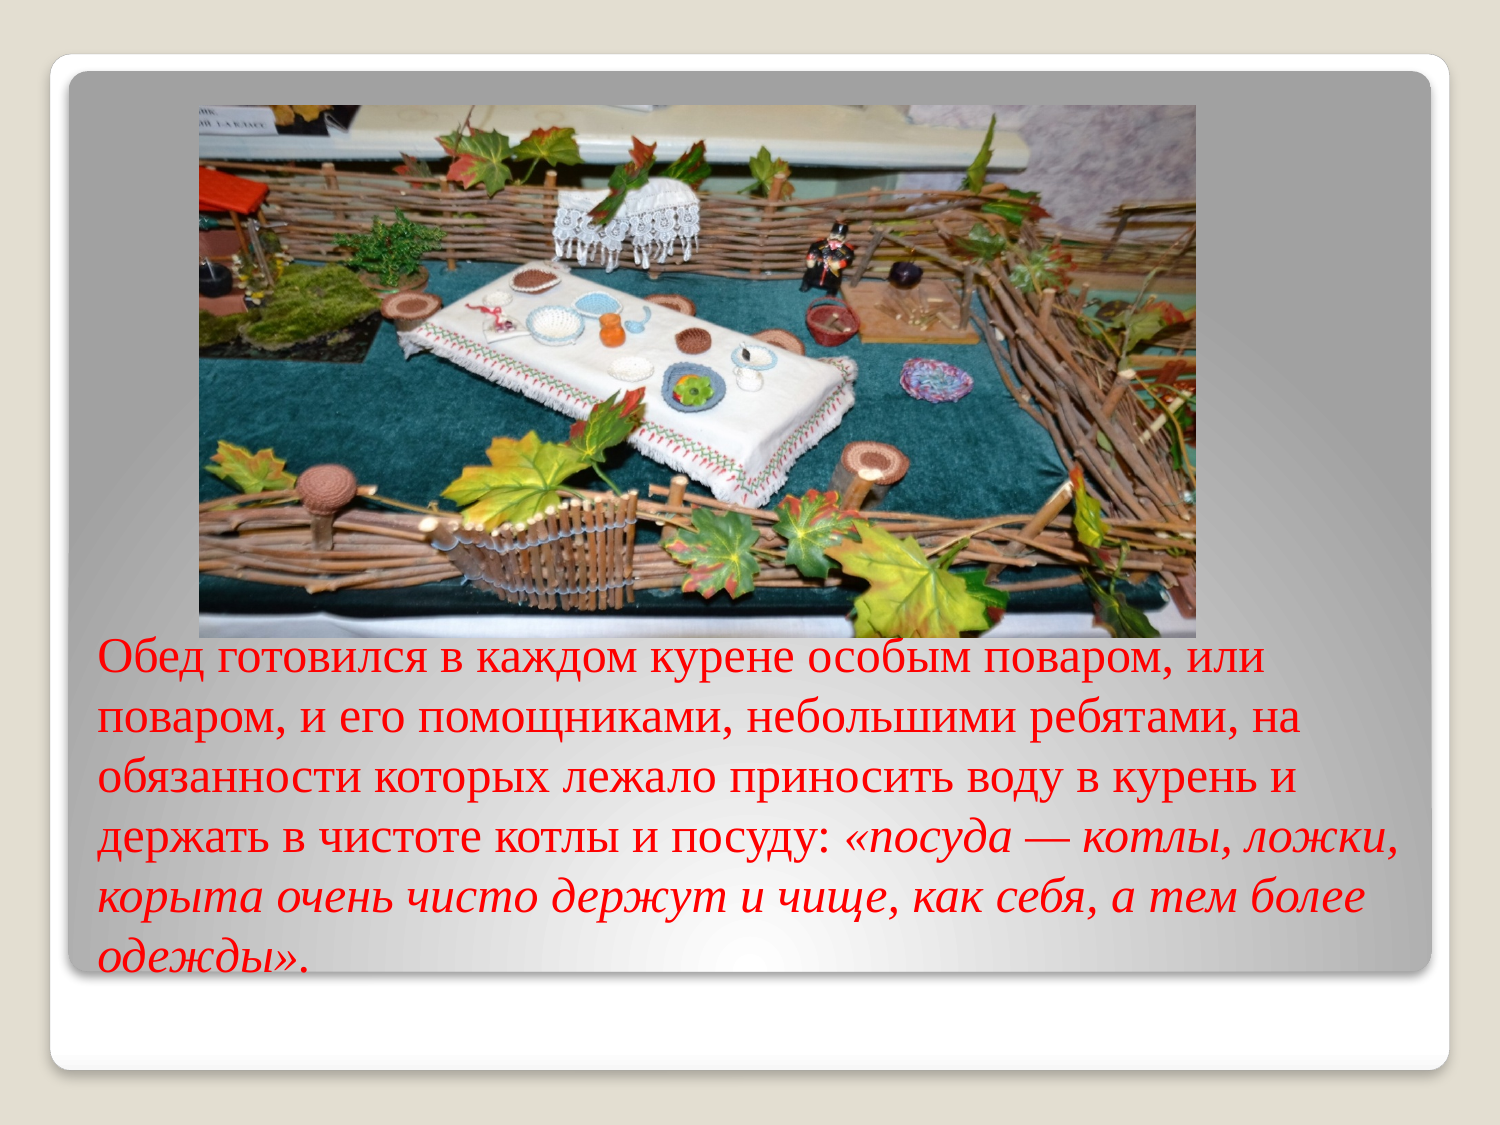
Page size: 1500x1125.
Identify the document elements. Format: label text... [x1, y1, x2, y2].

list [199, 105, 1196, 638]
title Обед готовился в каждом курене особым поваром, или поваром, и его помощниками, небольшими ребятами, на обязанности которых лежало приносить воду в курень и держать в чистоте котлы и посуду: «посуда — котлы, ложки, корыта очень чисто держут и чище, как себя, а тем более одежды». [82, 817, 1425, 990]
